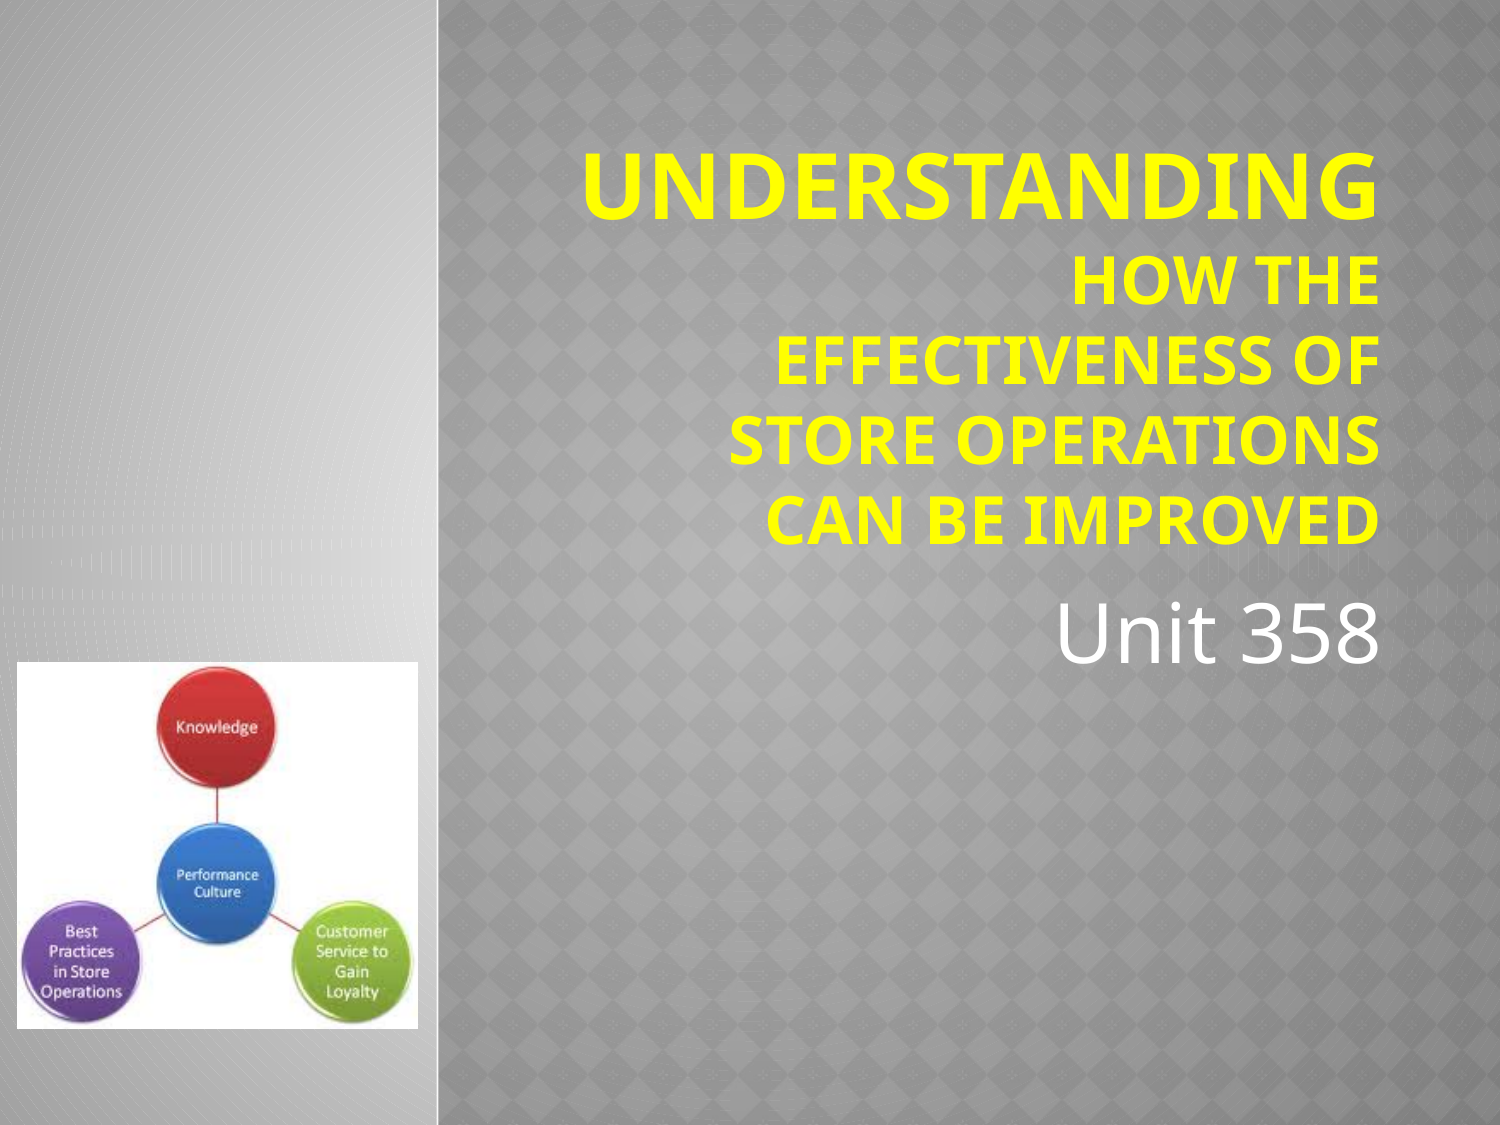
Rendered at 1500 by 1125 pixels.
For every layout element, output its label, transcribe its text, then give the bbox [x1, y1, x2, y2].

subtitle Unit 358 [550, 580, 1390, 762]
title Understanding how the effectiveness of store operations can be improved [552, 87, 1390, 558]
picture [17, 662, 419, 1030]
